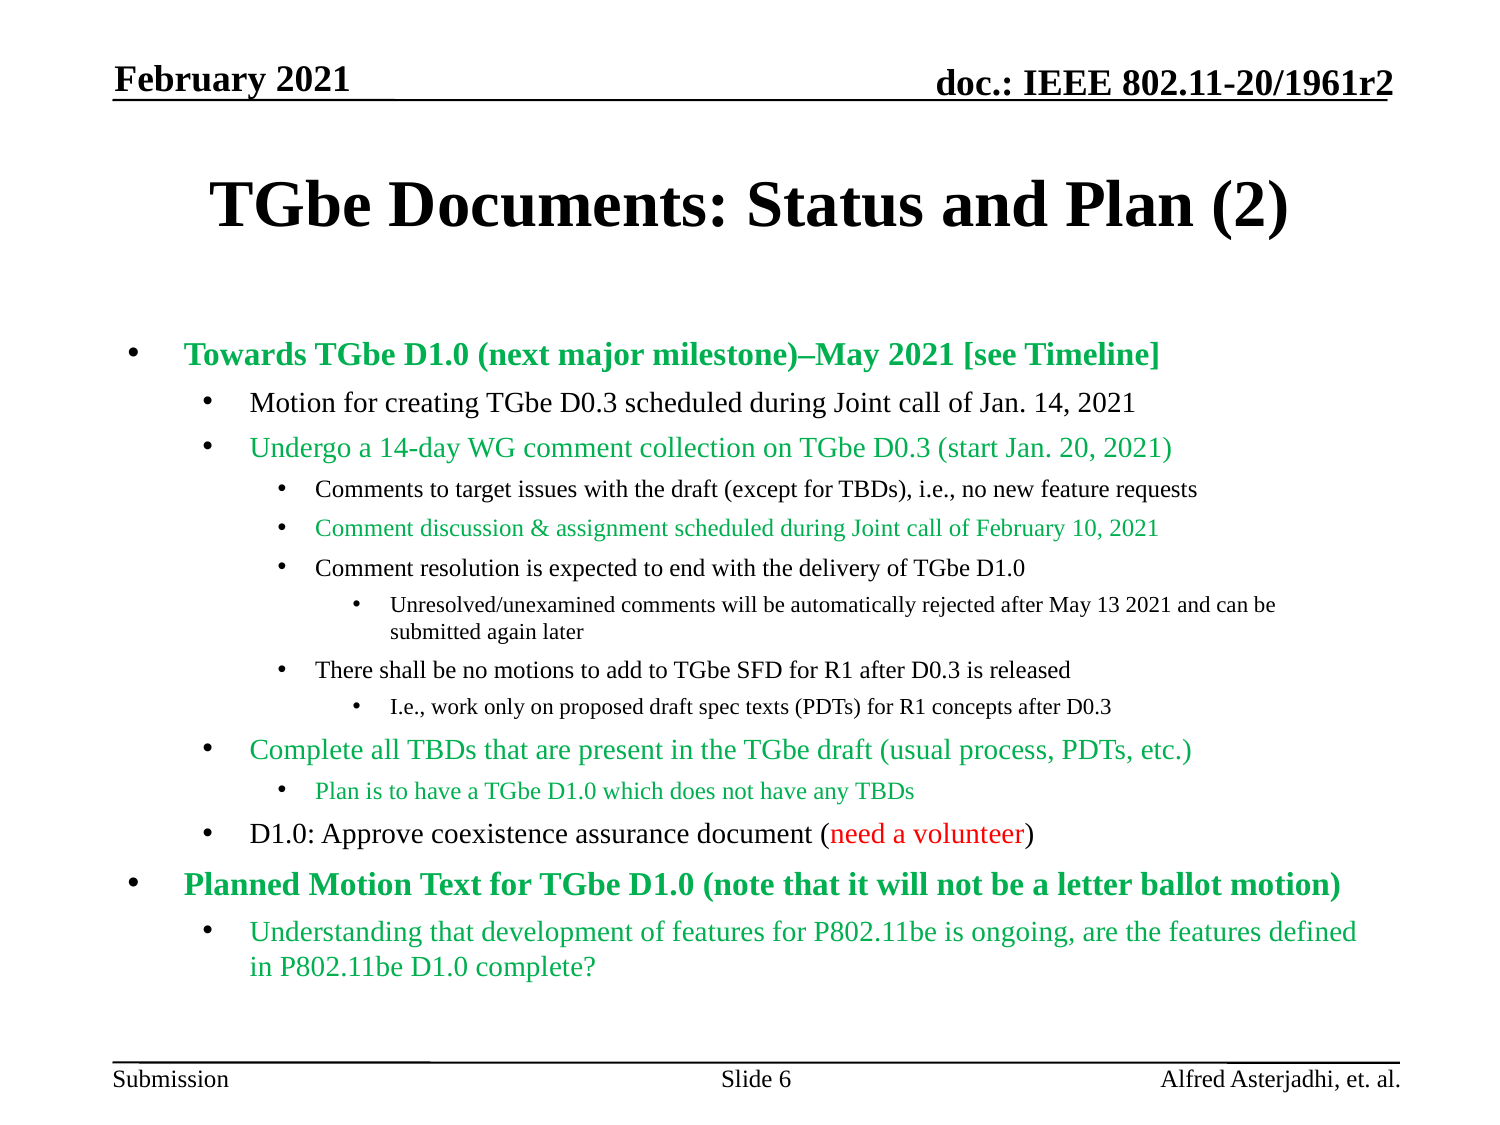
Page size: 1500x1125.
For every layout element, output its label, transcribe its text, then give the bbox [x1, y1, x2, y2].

footer Alfred Asterjadhi, et. al. [878, 1061, 1402, 1093]
slide_number Slide 6 [712, 1061, 800, 1123]
title TGbe Documents: Status and Plan (2) [112, 112, 1388, 288]
list Towards TGbe D1.0 (next major milestone)–May 2021 [see Timeline] Motion for creating TGbe D0.3 scheduled during Joint call of Jan. 14, 2021 Undergo a 14-day WG comment collection on TGbe D0.3 (start Jan. 20, 2021) Comments to target issues with the draft (except for TBDs), i.e., no new feature requests Comment discussion & assignment scheduled during Joint call of February 10, 2021 Comment resolution is expected to end with the delivery of TGbe D1.0 Unresolved/unexamined comments will be automatically rejected after May 13 2021 and can be submitted again later There shall be no motions to add to TGbe SFD for R1 after D0.3 is released I.e., work only on proposed draft spec texts (PDTs) for R1 concepts after D0.3 Complete all TBDs that are present in the TGbe draft (usual process, PDTs, etc.) Plan is to have a TGbe D1.0 which does not have any TBDs D1.0: Approve coexistence assurance document (need a volunteer) Planned Motion Text for TGbe D1.0 (note that it will not be a letter ballot motion) Understanding that development of features for P802.11be is ongoing, are the features defined in P802.11be D1.0 complete? [112, 324, 1388, 1063]
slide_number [114, 54, 423, 100]
